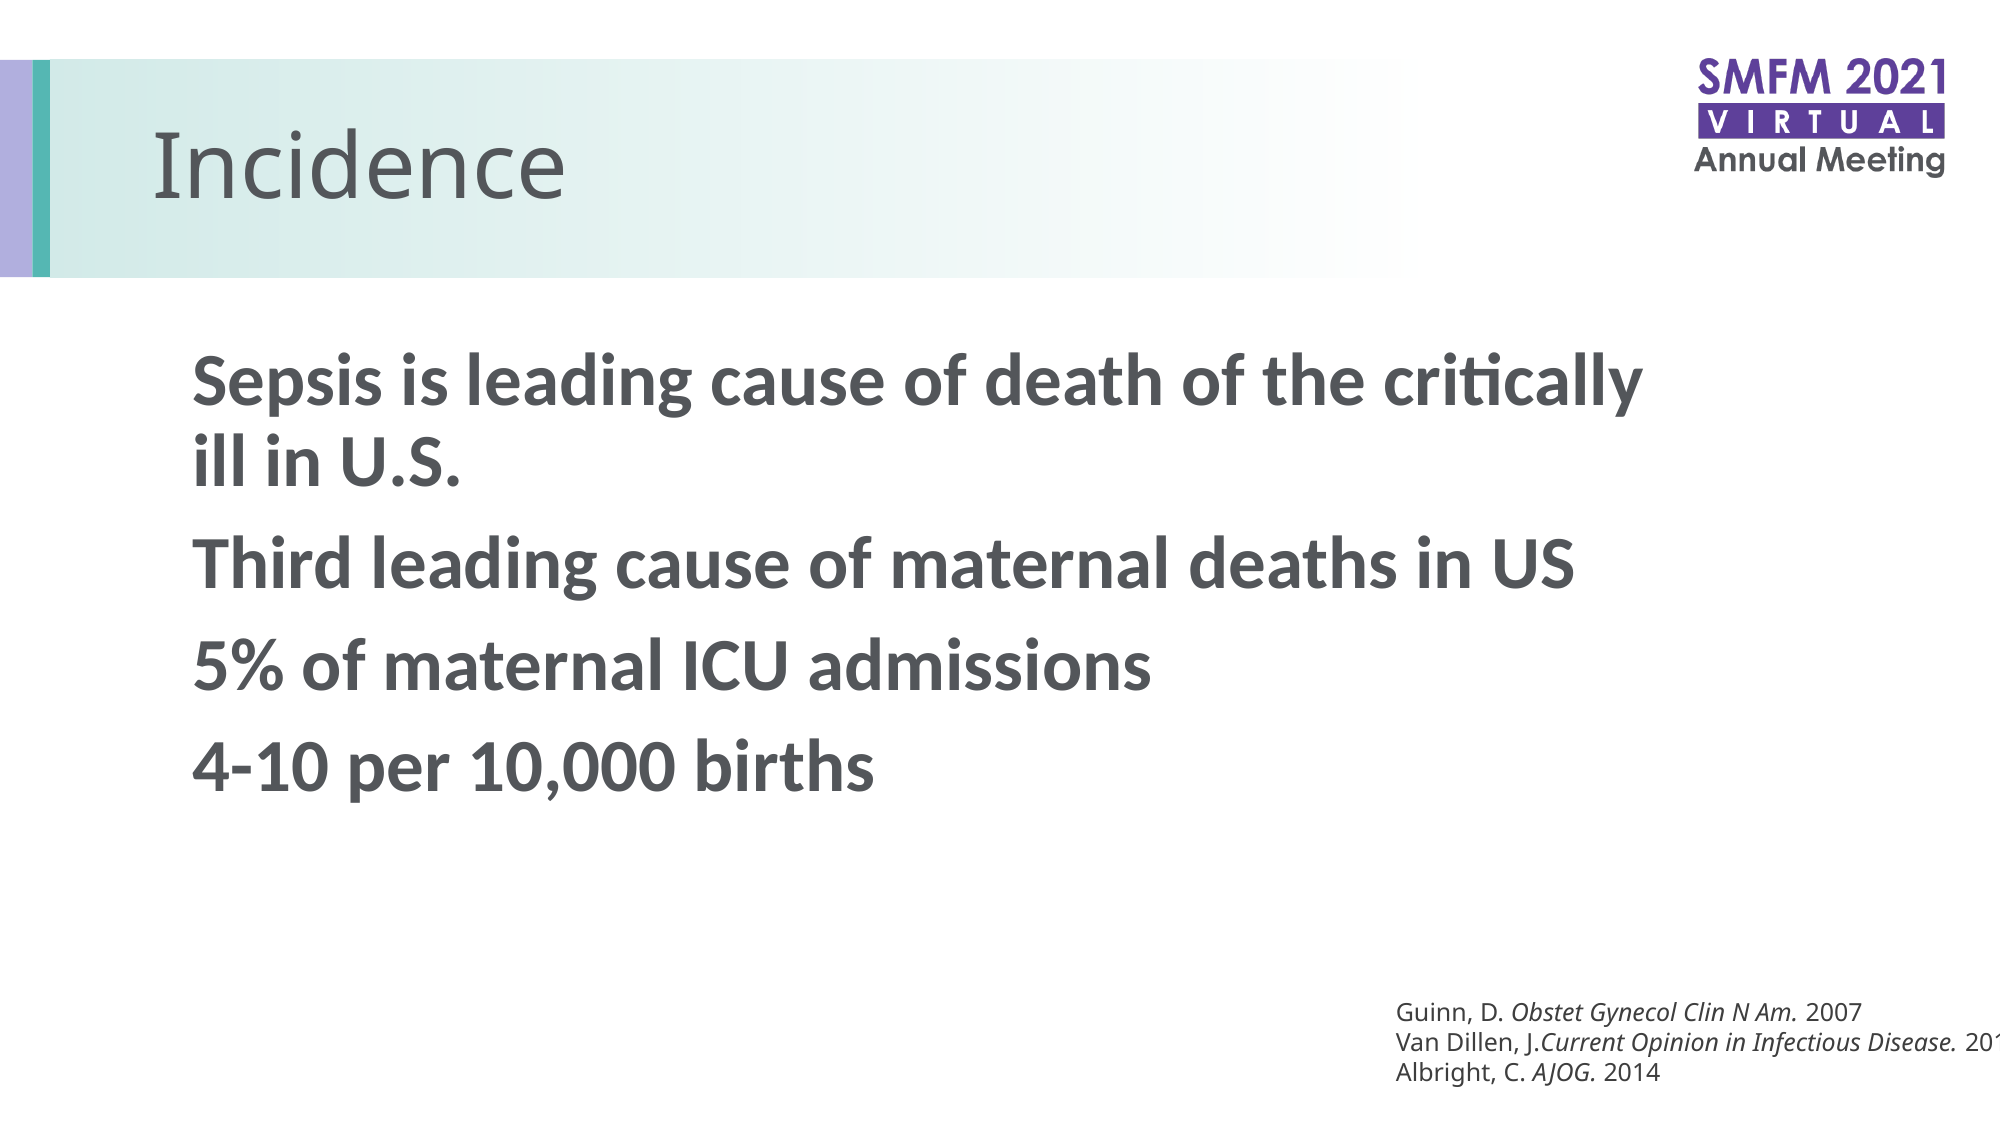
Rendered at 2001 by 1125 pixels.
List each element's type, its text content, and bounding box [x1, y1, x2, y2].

title Incidence [137, 59, 1863, 278]
list Sepsis is leading cause of death of the critically ill in U.S. Third leading cause of maternal deaths in US 5% of maternal ICU admissions 4-10 per 10,000 births [177, 333, 1702, 1125]
text_box Guinn, D. Obstet Gynecol Clin N Am. 2007 Van Dillen, J.Current Opinion in Infectious Disease. 2010 Albright, C. AJOG. 2014 [1381, 989, 2000, 1125]
